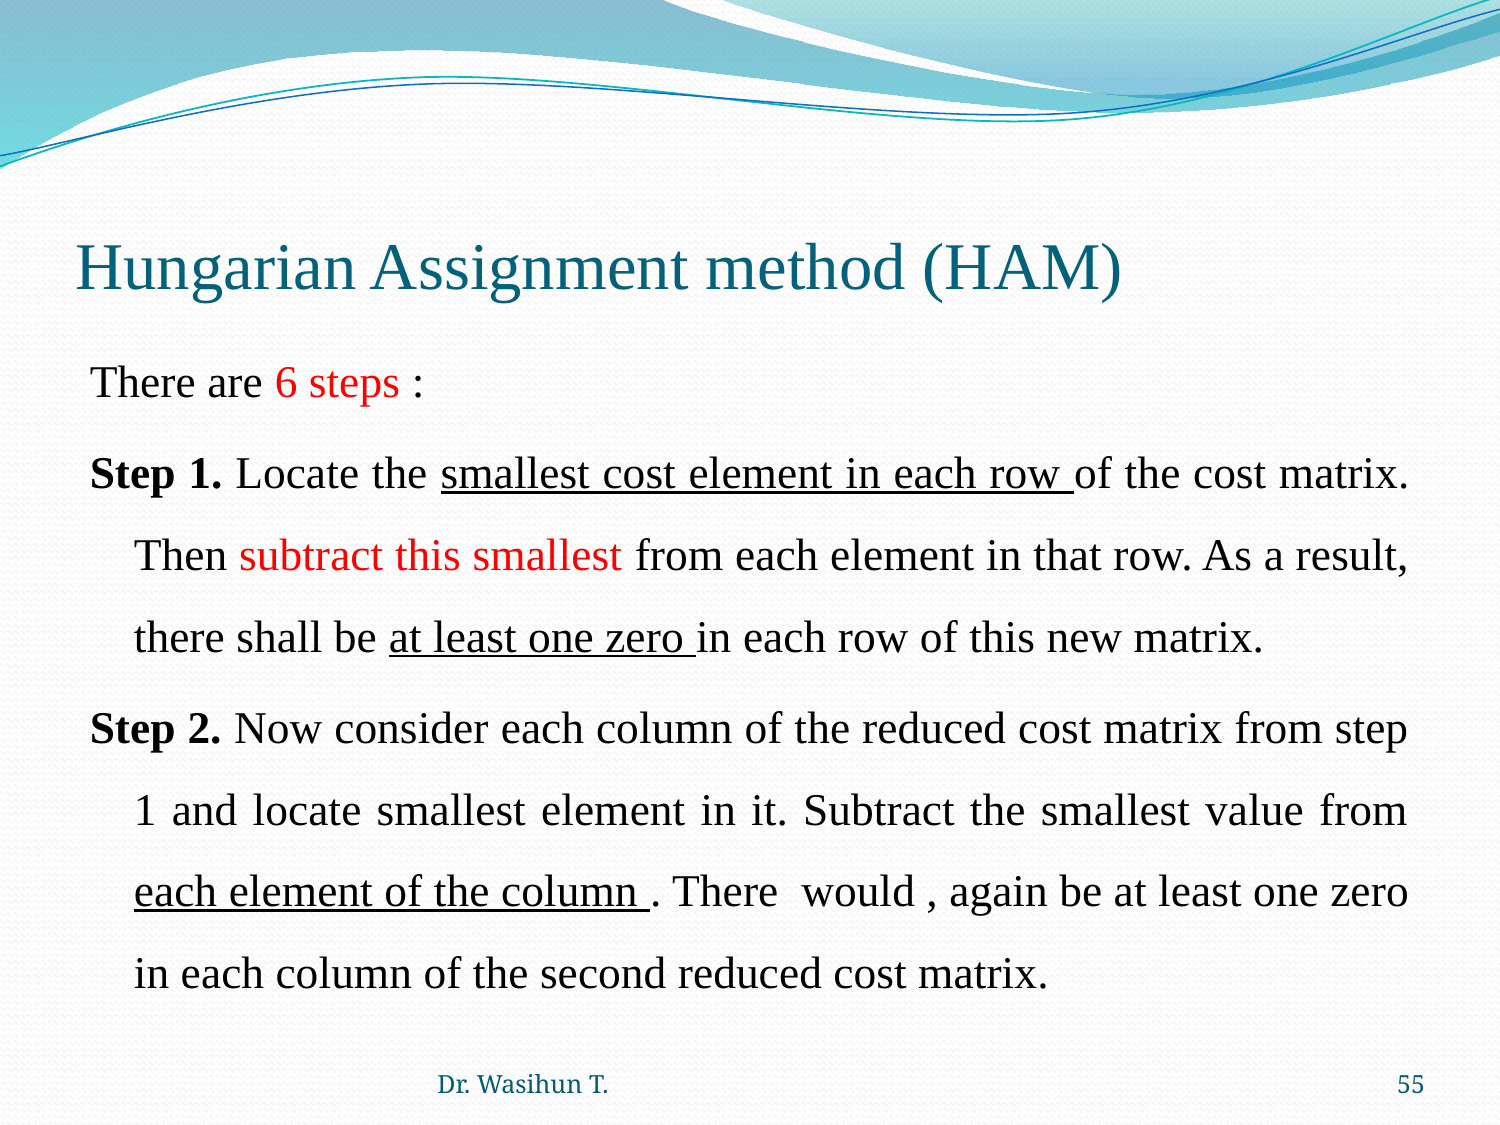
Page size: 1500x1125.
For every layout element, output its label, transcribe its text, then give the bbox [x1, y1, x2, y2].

list There are 6 steps : Step 1. Locate the smallest cost element in each row of the cost matrix. Then subtract this smallest from each element in that row. As a result, there shall be at least one zero in each row of this new matrix. Step 2. Now consider each column of the reduced cost matrix from step 1 and locate smallest element in it. Subtract the smallest value from each element of the column . There would , again be at least one zero in each column of the second reduced cost matrix. [75, 317, 1425, 1038]
footer Dr. Wasihun T. [437, 1042, 988, 1103]
title Hungarian Assignment method (HAM) [75, 115, 1425, 303]
slide_number 55 [1299, 1042, 1425, 1103]
